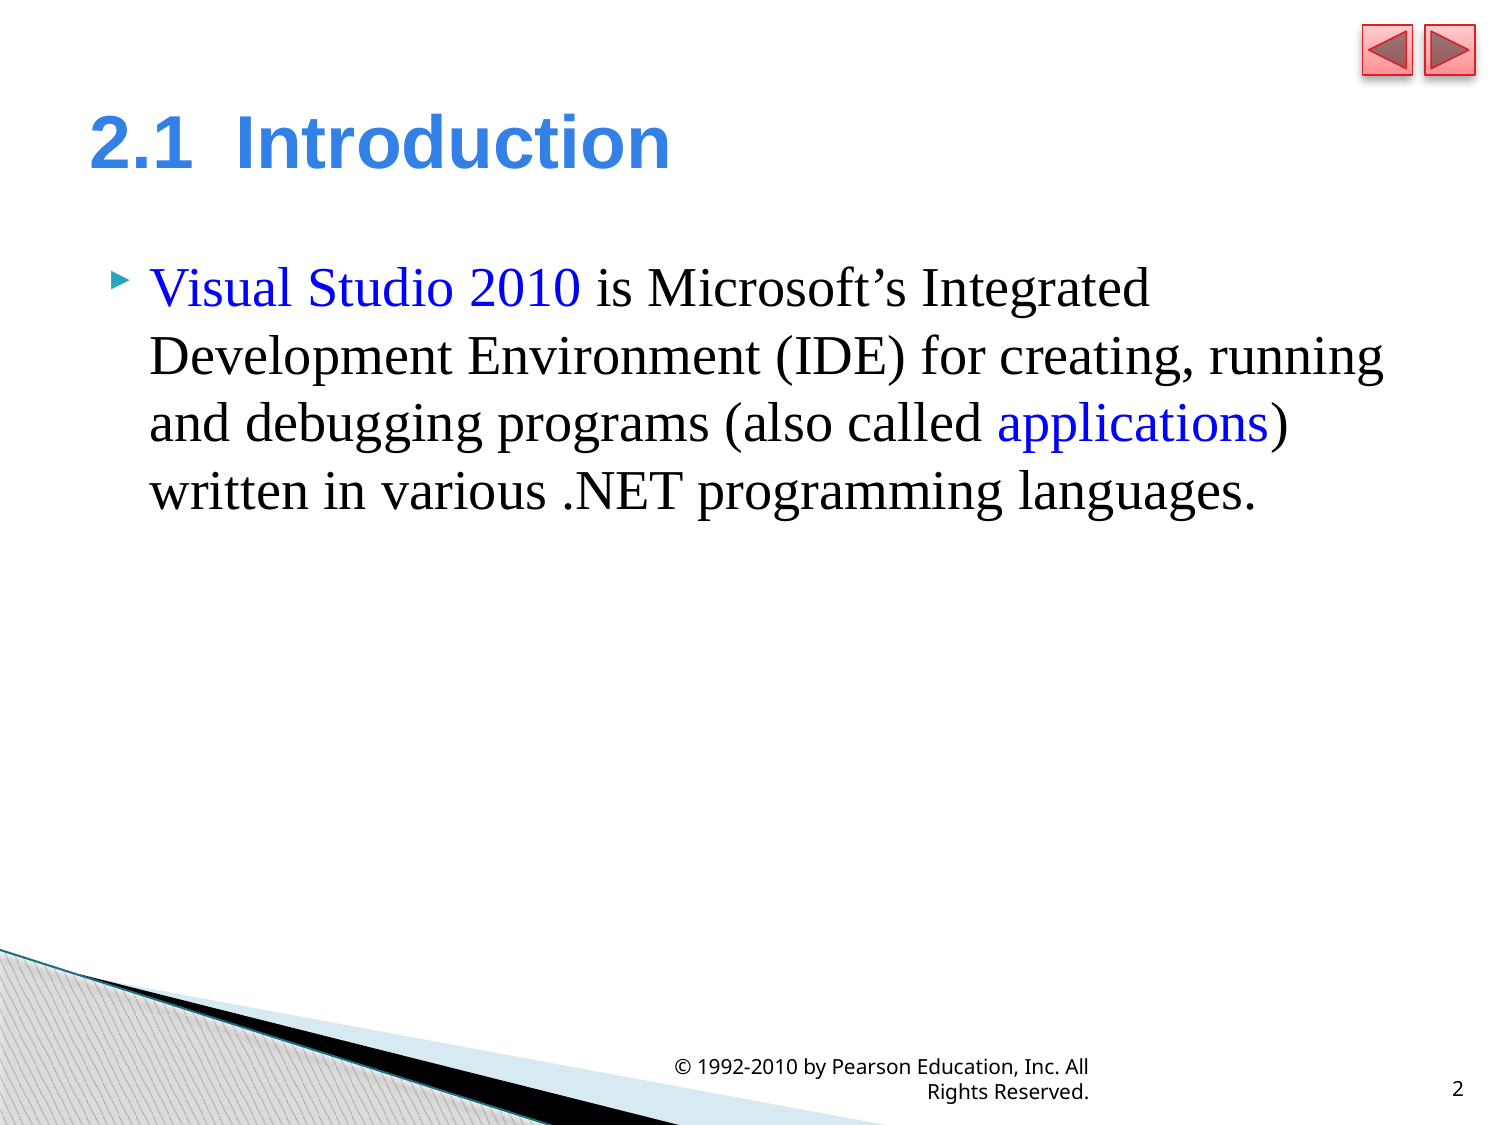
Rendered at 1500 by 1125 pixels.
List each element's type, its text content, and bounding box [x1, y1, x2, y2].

title 2.1 Introduction [75, 45, 1425, 233]
list Visual Studio 2010 is Microsoft’s Integrated Development Environment (IDE) for creating, running and debugging programs (also called applications) written in various .NET programming languages. [74, 242, 1426, 986]
footer © 1992-2010 by Pearson Education, Inc. All Rights Reserved. [650, 1051, 1105, 1112]
slide_number 2 [1418, 1051, 1479, 1112]
